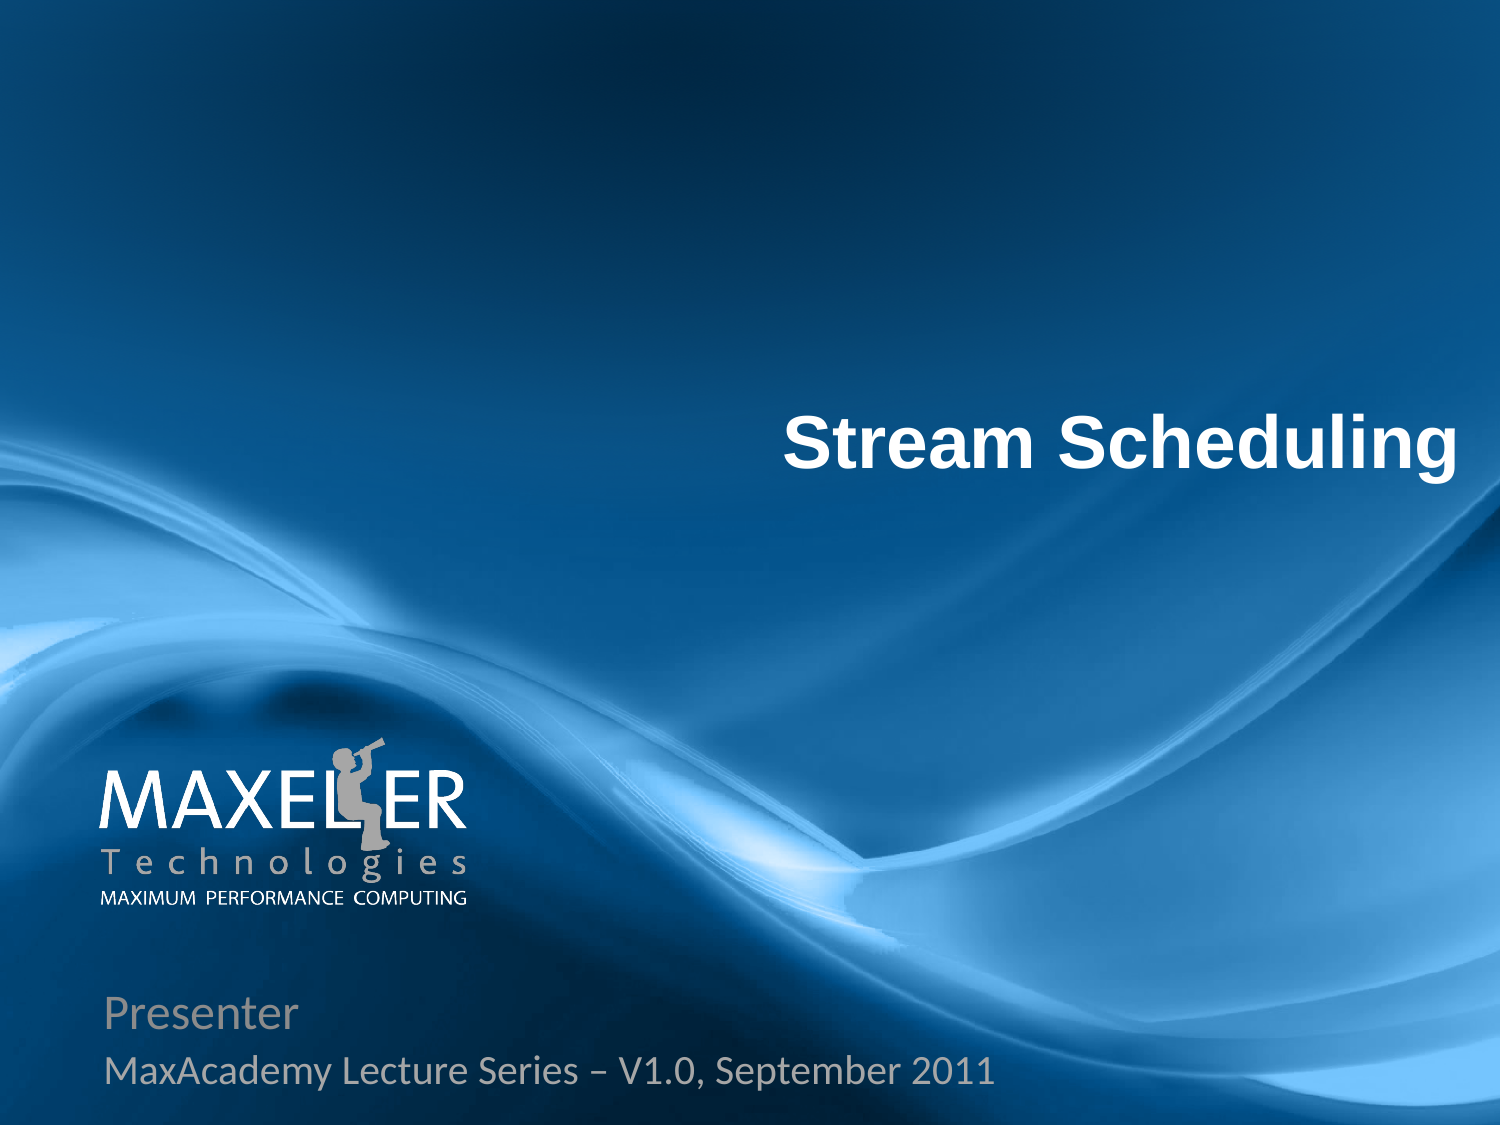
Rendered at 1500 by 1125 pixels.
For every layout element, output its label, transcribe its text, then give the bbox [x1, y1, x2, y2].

subtitle Presenter [88, 971, 1032, 1059]
list Stream Scheduling [242, 267, 1477, 610]
picture [0, 0, 1500, 1125]
list MaxAcademy Lecture Series – V1.0, September 2011 [88, 1035, 1022, 1125]
